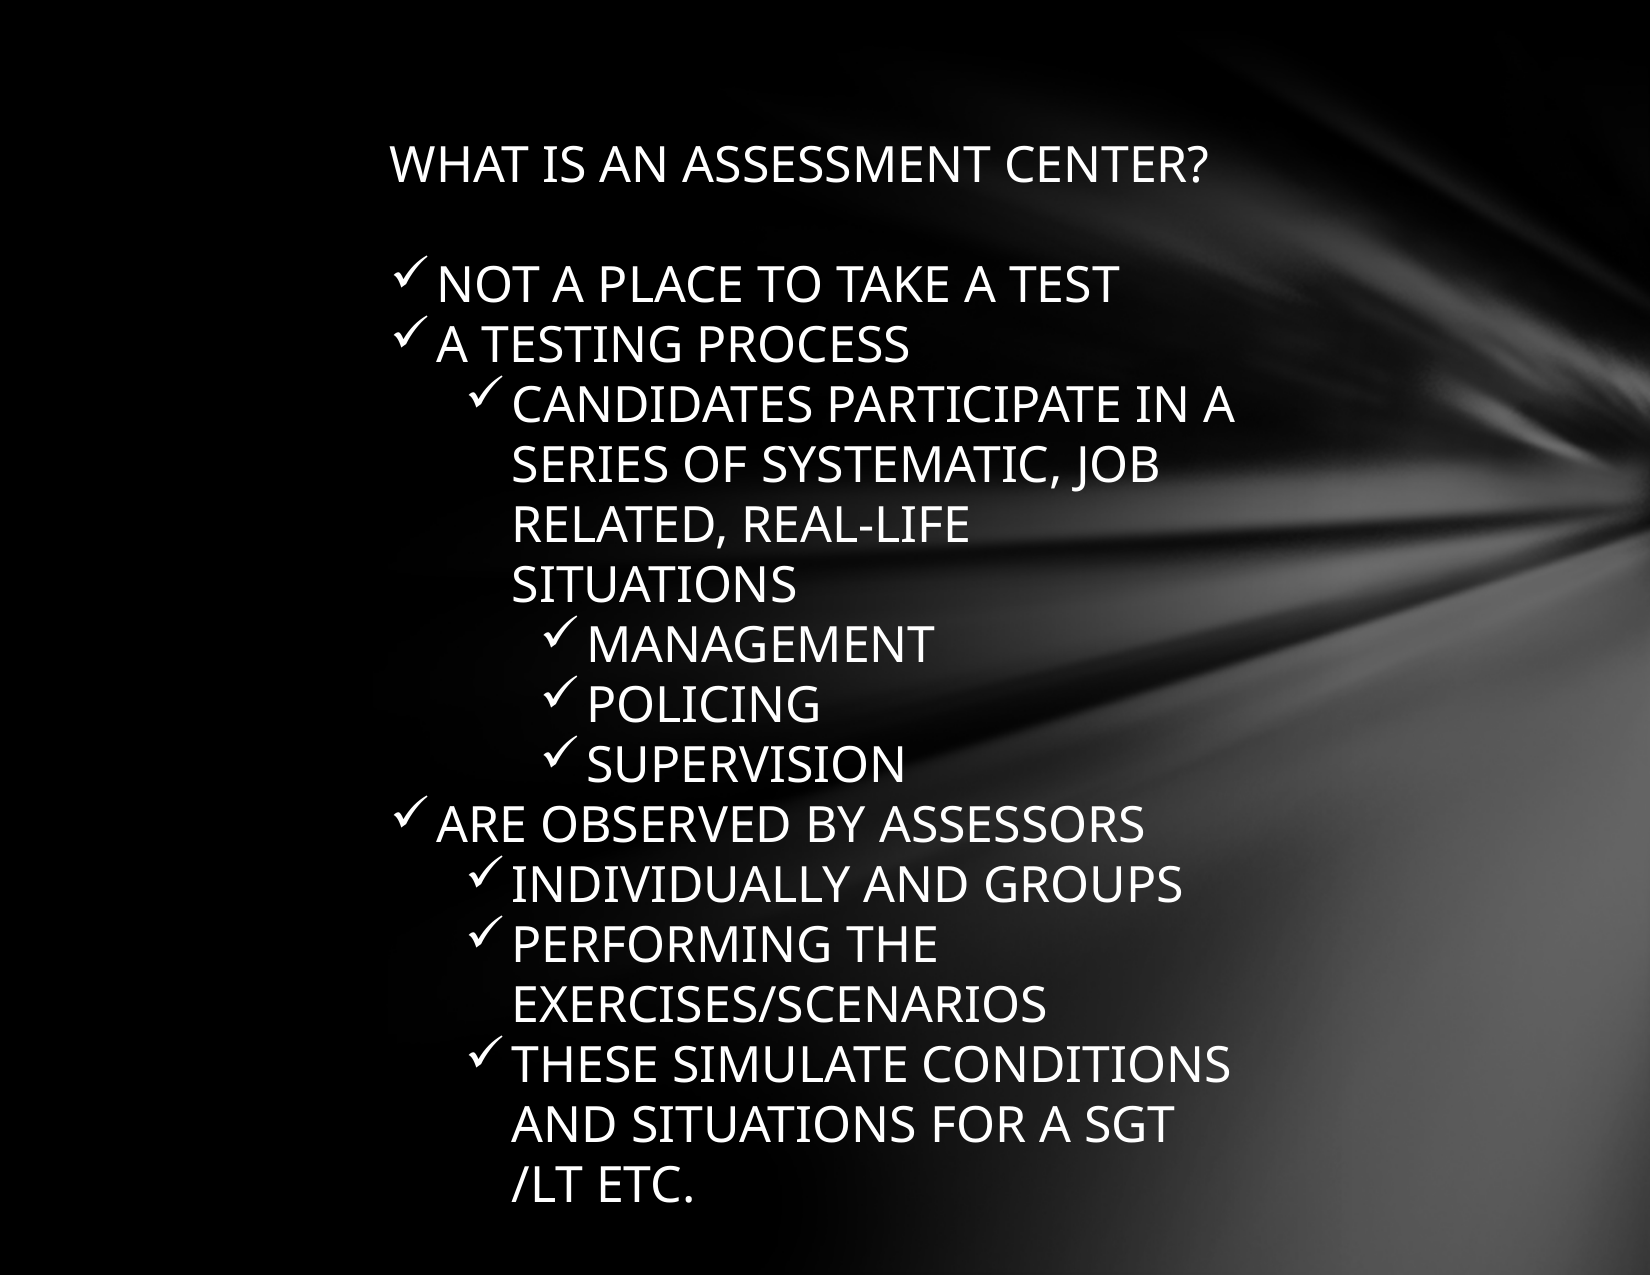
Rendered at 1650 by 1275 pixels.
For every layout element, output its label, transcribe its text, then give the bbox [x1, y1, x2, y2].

text_box WHAT IS AN ASSESSMENT CENTER? NOT A PLACE TO TAKE A TEST A TESTING PROCESS CANDIDATES PARTICIPATE IN A SERIES OF SYSTEMATIC, JOB RELATED, REAL-LIFE SITUATIONS MANAGEMENT POLICING SUPERVISION ARE OBSERVED BY ASSESSORS INDIVIDUALLY AND GROUPS PERFORMING THE EXERCISES/SCENARIOS THESE SIMULATE CONDITIONS AND SITUATIONS FOR A SGT /LT ETC. [374, 124, 1263, 1220]
